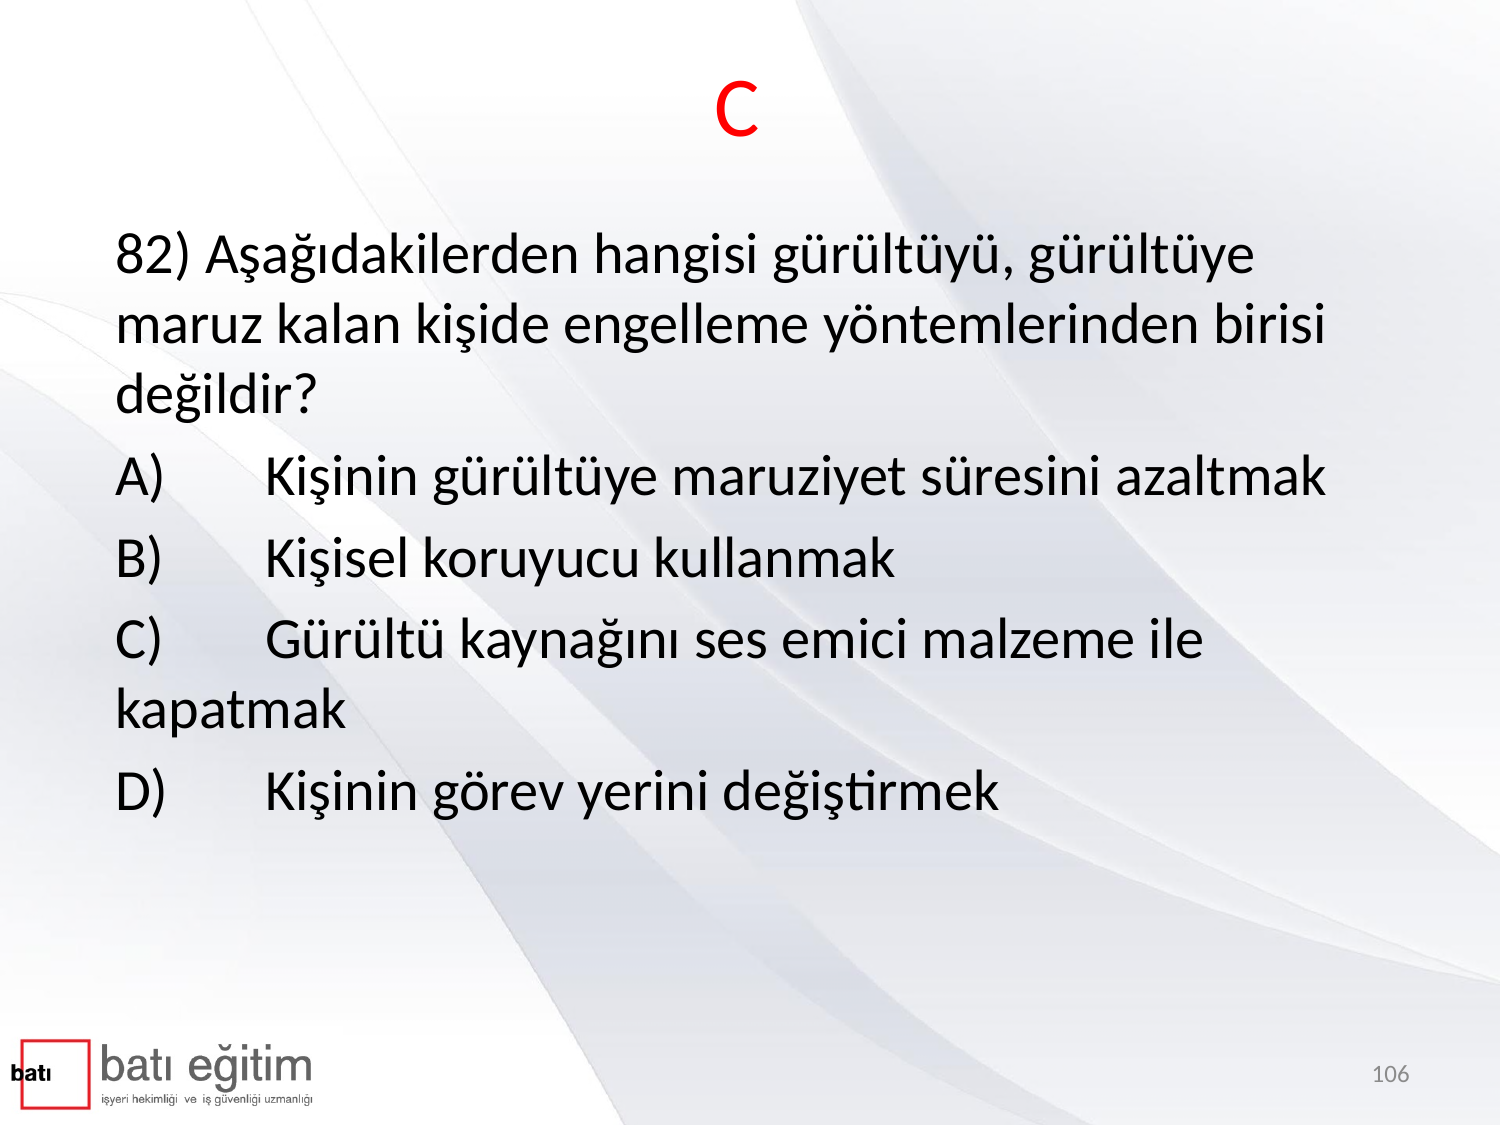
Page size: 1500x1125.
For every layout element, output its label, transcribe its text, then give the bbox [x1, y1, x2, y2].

title C [100, 42, 1376, 161]
picture [0, 0, 1500, 1125]
subtitle 82) Aşağıdakilerden hangisi gürültüyü, gürültüye maruz kalan kişide engelleme yöntemlerinden birisi değildir? A) Kişinin gürültüye maruziyet süresini azaltmak B) Kişisel koruyucu kullanmak C) Gürültü kaynağını ses emici malzeme ile kapatmak D) Kişinin görev yerini değiştirmek [100, 208, 1376, 988]
slide_number 106 [1074, 1042, 1425, 1103]
